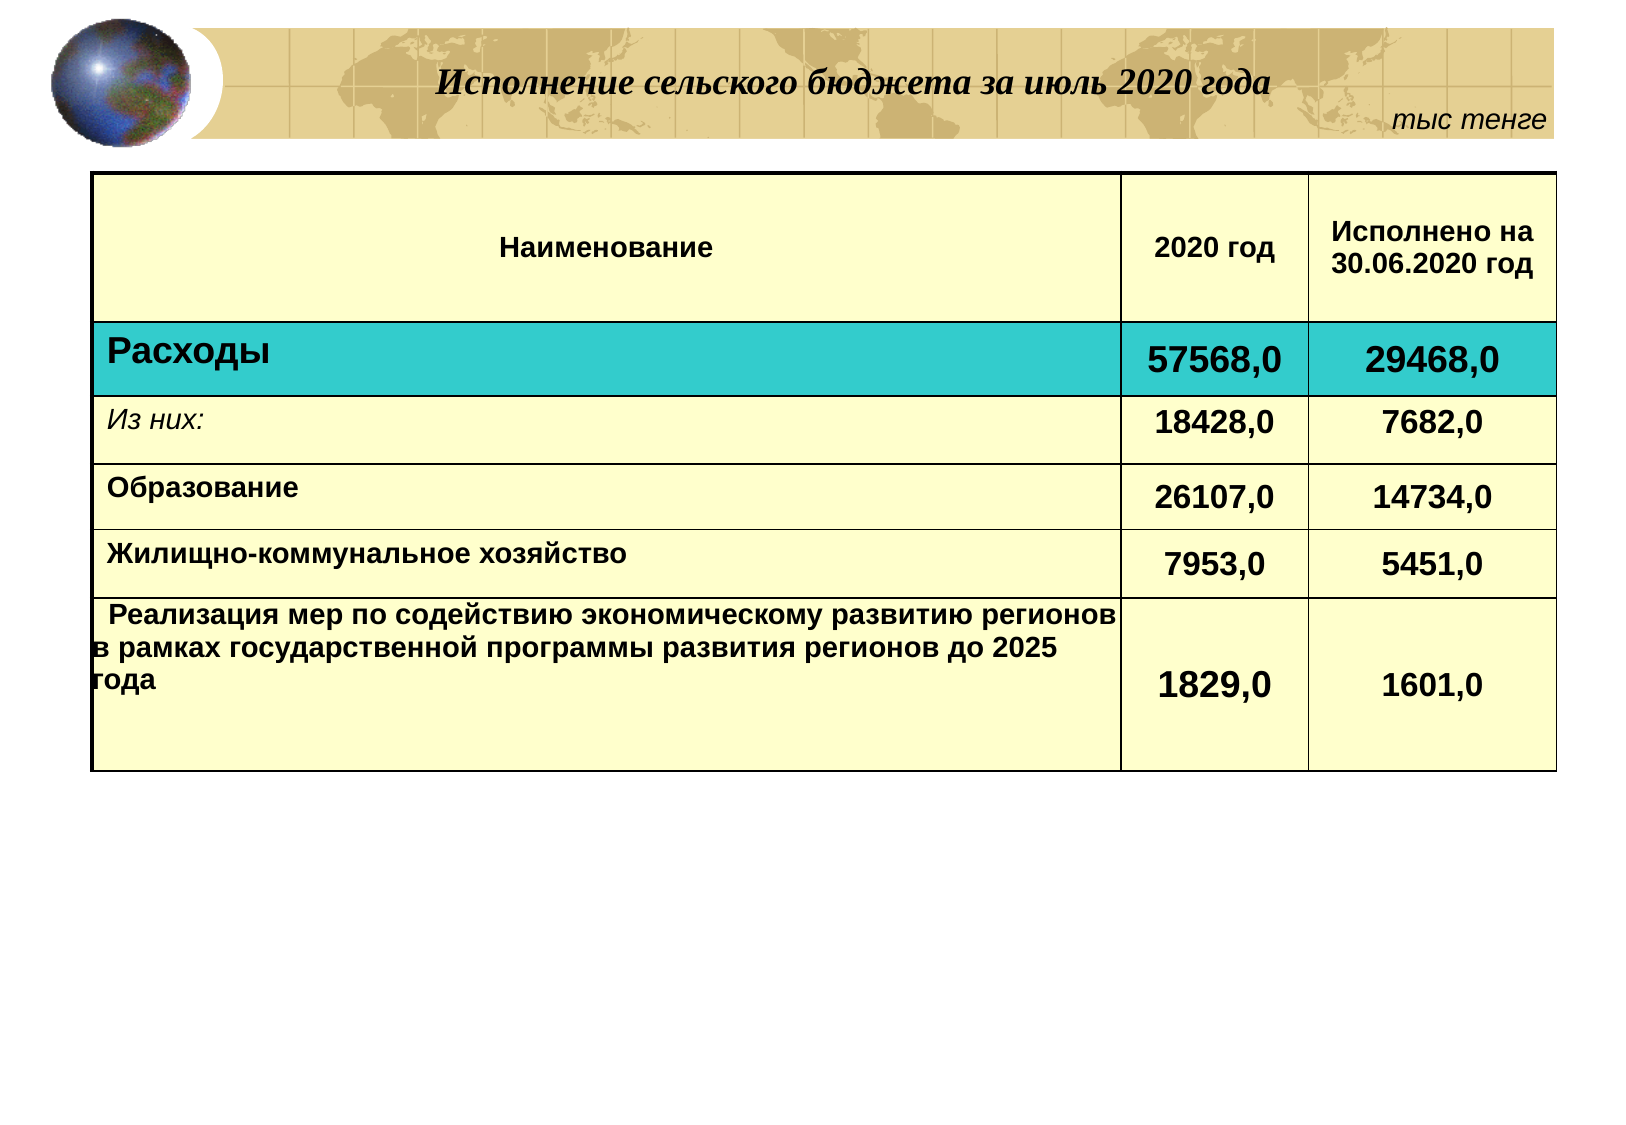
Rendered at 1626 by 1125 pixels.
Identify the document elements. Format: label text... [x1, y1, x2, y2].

table_header Наименование [94, 175, 1120, 321]
picture [46, 14, 206, 151]
table_cell 26107,0 [1122, 465, 1308, 529]
table_cell Жилищно-коммунальное хозяйство [94, 530, 1120, 597]
table_cell 1601,0 [1309, 599, 1556, 770]
table_cell Образование [94, 465, 1120, 529]
table_cell 29468,0 [1309, 323, 1556, 395]
table_cell 7682,0 [1309, 397, 1556, 463]
table_header 2020 год [1122, 175, 1308, 321]
table_cell 18428,0 [1122, 397, 1308, 463]
title Исполнение сельского бюджета за июль 2020 года [162, 59, 1544, 100]
text_box тыс тенге [1334, 93, 1606, 144]
table_cell 7953,0 [1122, 530, 1308, 597]
table_cell 14734,0 [1309, 465, 1556, 529]
table_header Исполнено на 30.06.2020 год [1309, 175, 1556, 321]
table_cell 57568,0 [1122, 323, 1308, 395]
table_cell 5451,0 [1309, 530, 1556, 597]
table_cell Расходы [94, 323, 1120, 395]
table_cell Из них: [94, 397, 1120, 463]
table_cell 1829,0 [1122, 599, 1308, 770]
table_cell Реализация мер по содействию экономическому развитию регионов в рамках государственной программы развития регионов до 2025 года [94, 599, 1120, 770]
